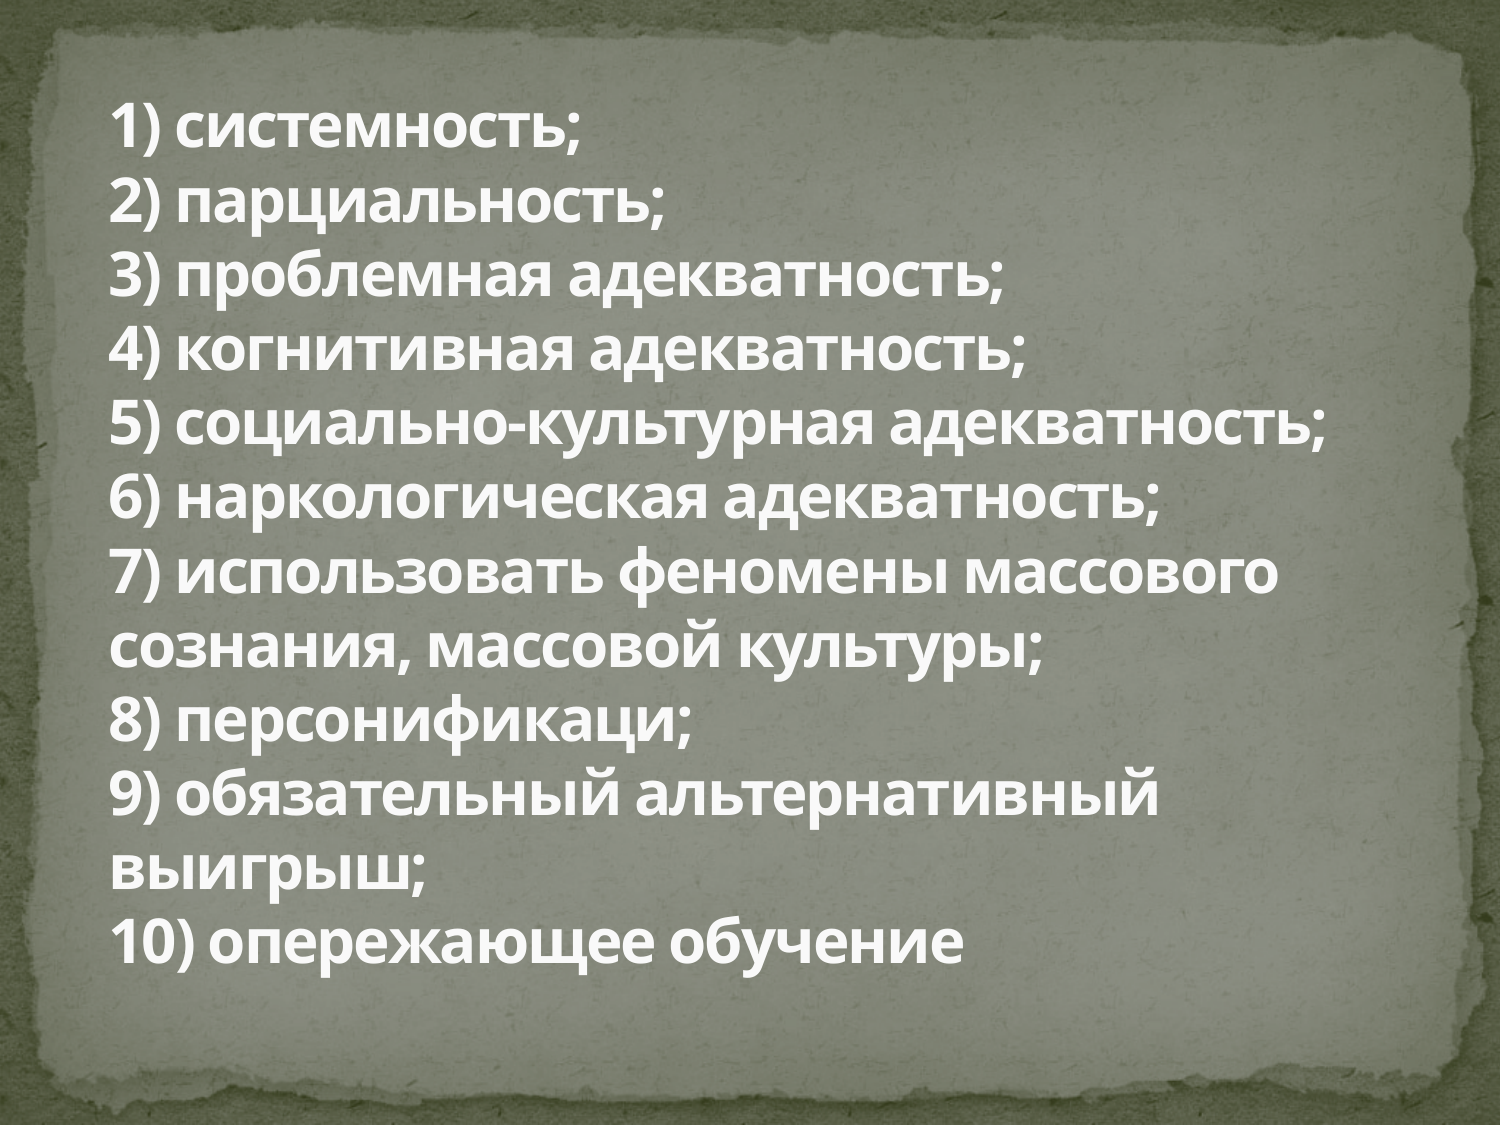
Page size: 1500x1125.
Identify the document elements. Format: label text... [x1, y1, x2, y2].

title 1) системность; 2) парциальность; 3) проблемная адекватность; 4) когнитивная адекватность; 5) социально-культурная адекватность; 6) наркологическая адекватность; 7) использовать феномены массового сознания, массовой культуры; 8) персонификаци; 9) обязательный альтернативный выигрыш; 10) опережающее обучение [93, 58, 1409, 1079]
